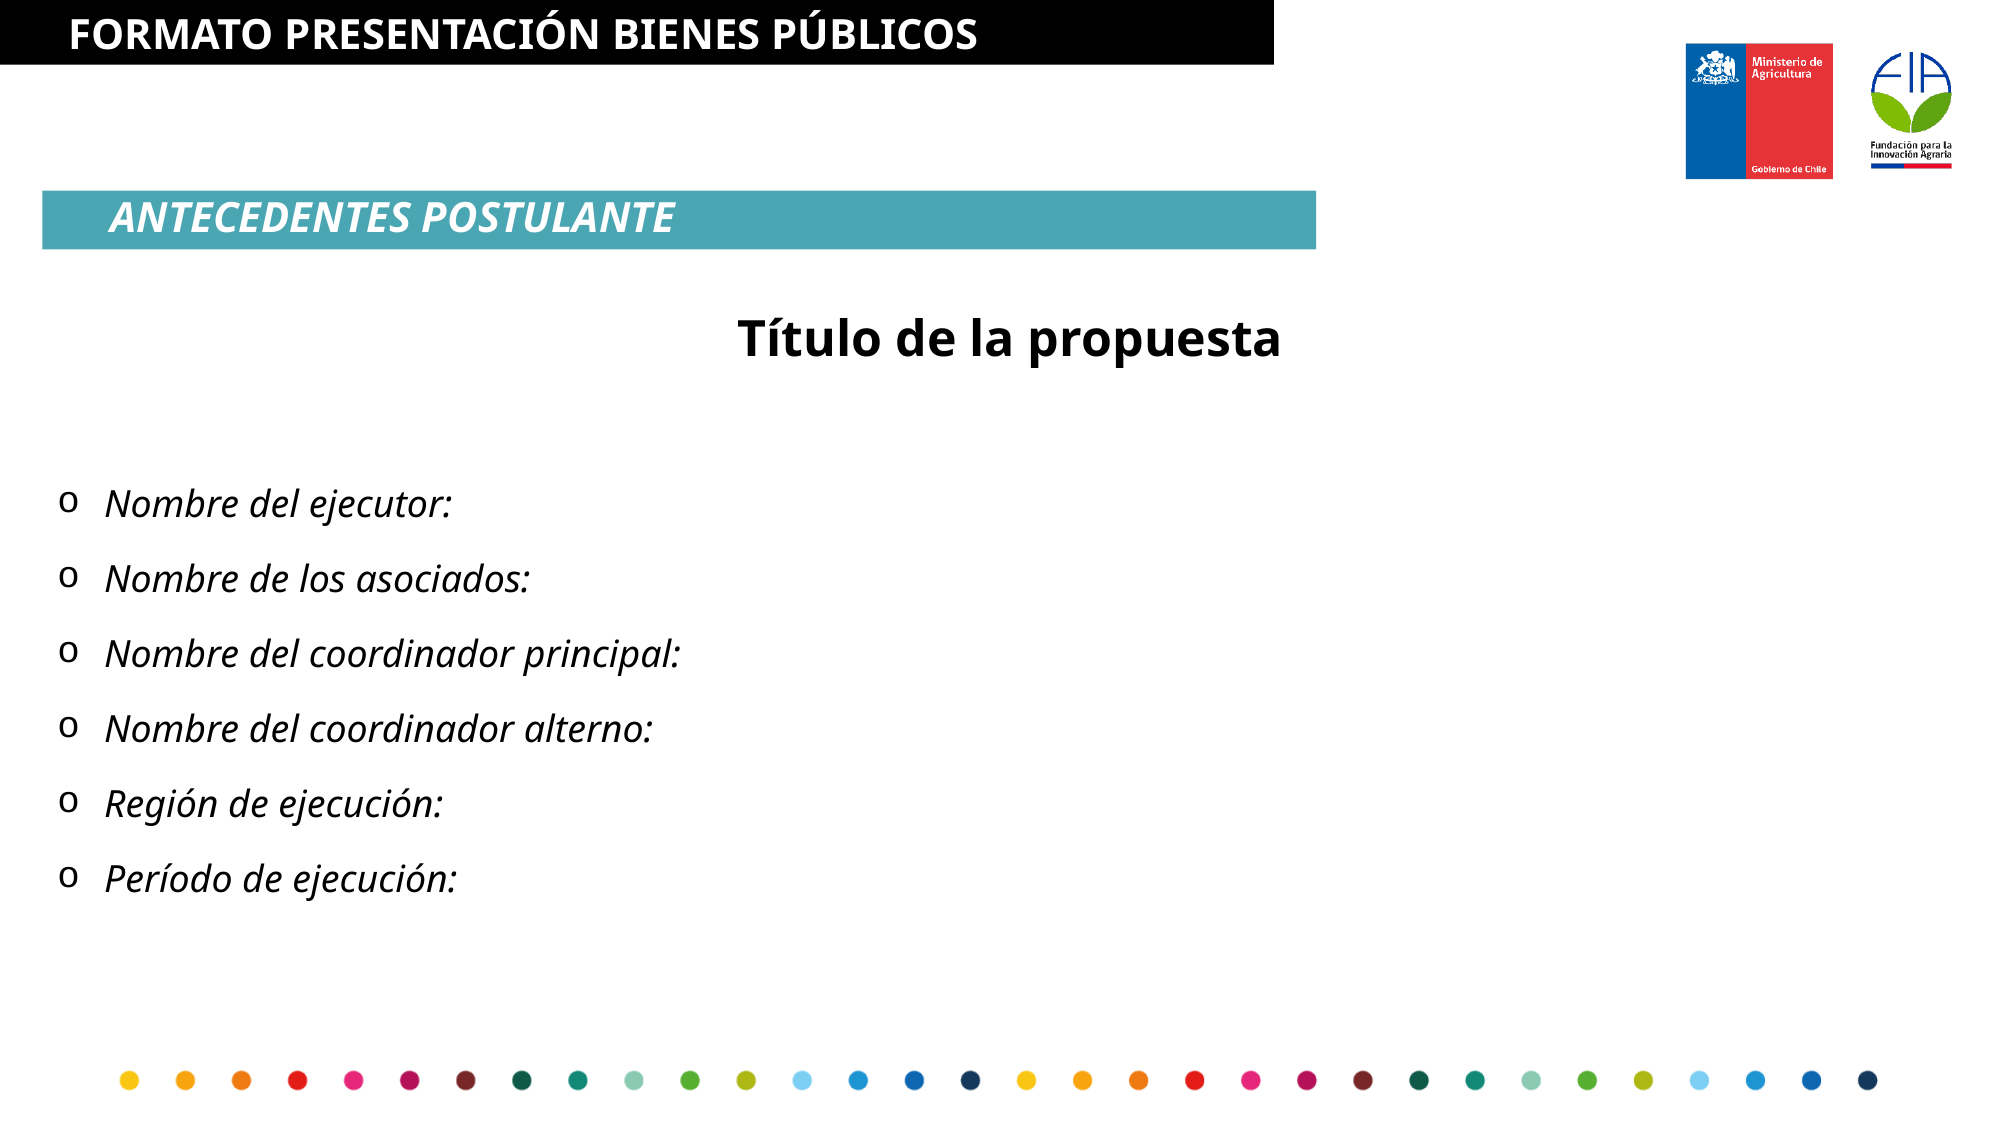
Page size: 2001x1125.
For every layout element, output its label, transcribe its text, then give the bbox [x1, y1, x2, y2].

text_box ANTECEDENTES POSTULANTE [95, 183, 1500, 249]
picture [95, 1036, 1904, 1125]
picture [1680, 39, 1959, 184]
text_box [41, 190, 1317, 250]
text_box Título de la propuesta Nombre del ejecutor: Nombre de los asociados: Nombre del coordinador principal: Nombre del coordinador alterno: Región de ejecución: Período de ejecución: [42, 269, 1904, 974]
text_box FORMATO PRESENTACIÓN BIENES PÚBLICOS [0, 0, 1274, 65]
